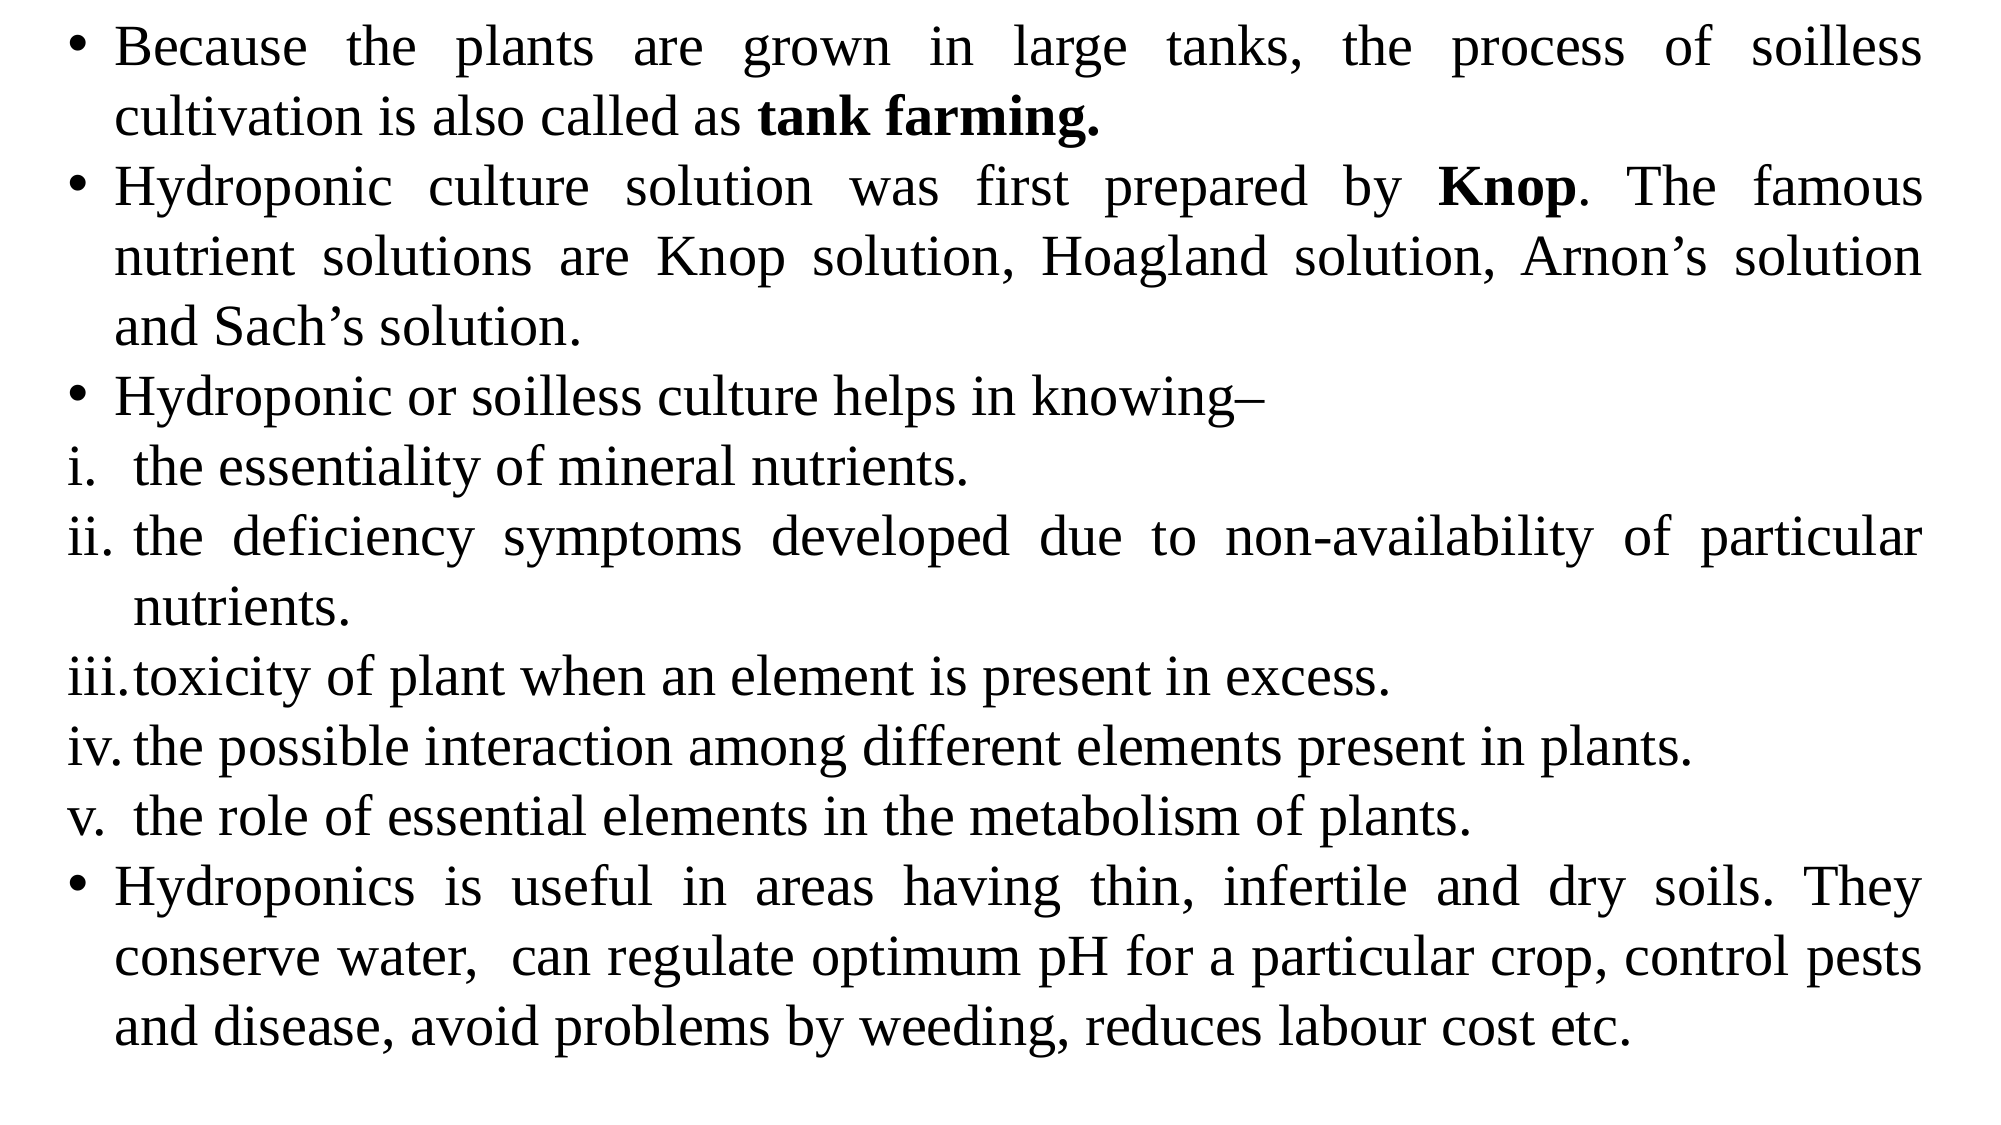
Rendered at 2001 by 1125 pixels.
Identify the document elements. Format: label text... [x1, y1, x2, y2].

text_box Because the plants are grown in large tanks, the process of soilless cultivation is also called as tank farming. Hydroponic culture solution was first prepared by Knop. The famous nutrient solutions are Knop solution, Hoagland solution, Arnon’s solution and Sach’s solution. Hydroponic or soilless culture helps in knowing– the essentiality of mineral nutrients. the deficiency symptoms developed due to non-availability of particular nutrients. toxicity of plant when an element is present in excess. the possible interaction among different elements present in plants. the role of essential elements in the metabolism of plants. Hydroponics is useful in areas having thin, infertile and dry soils. They conserve water, can regulate optimum pH for a particular crop, control pests and disease, avoid problems by weeding, reduces labour cost etc. [52, 0, 1939, 1065]
